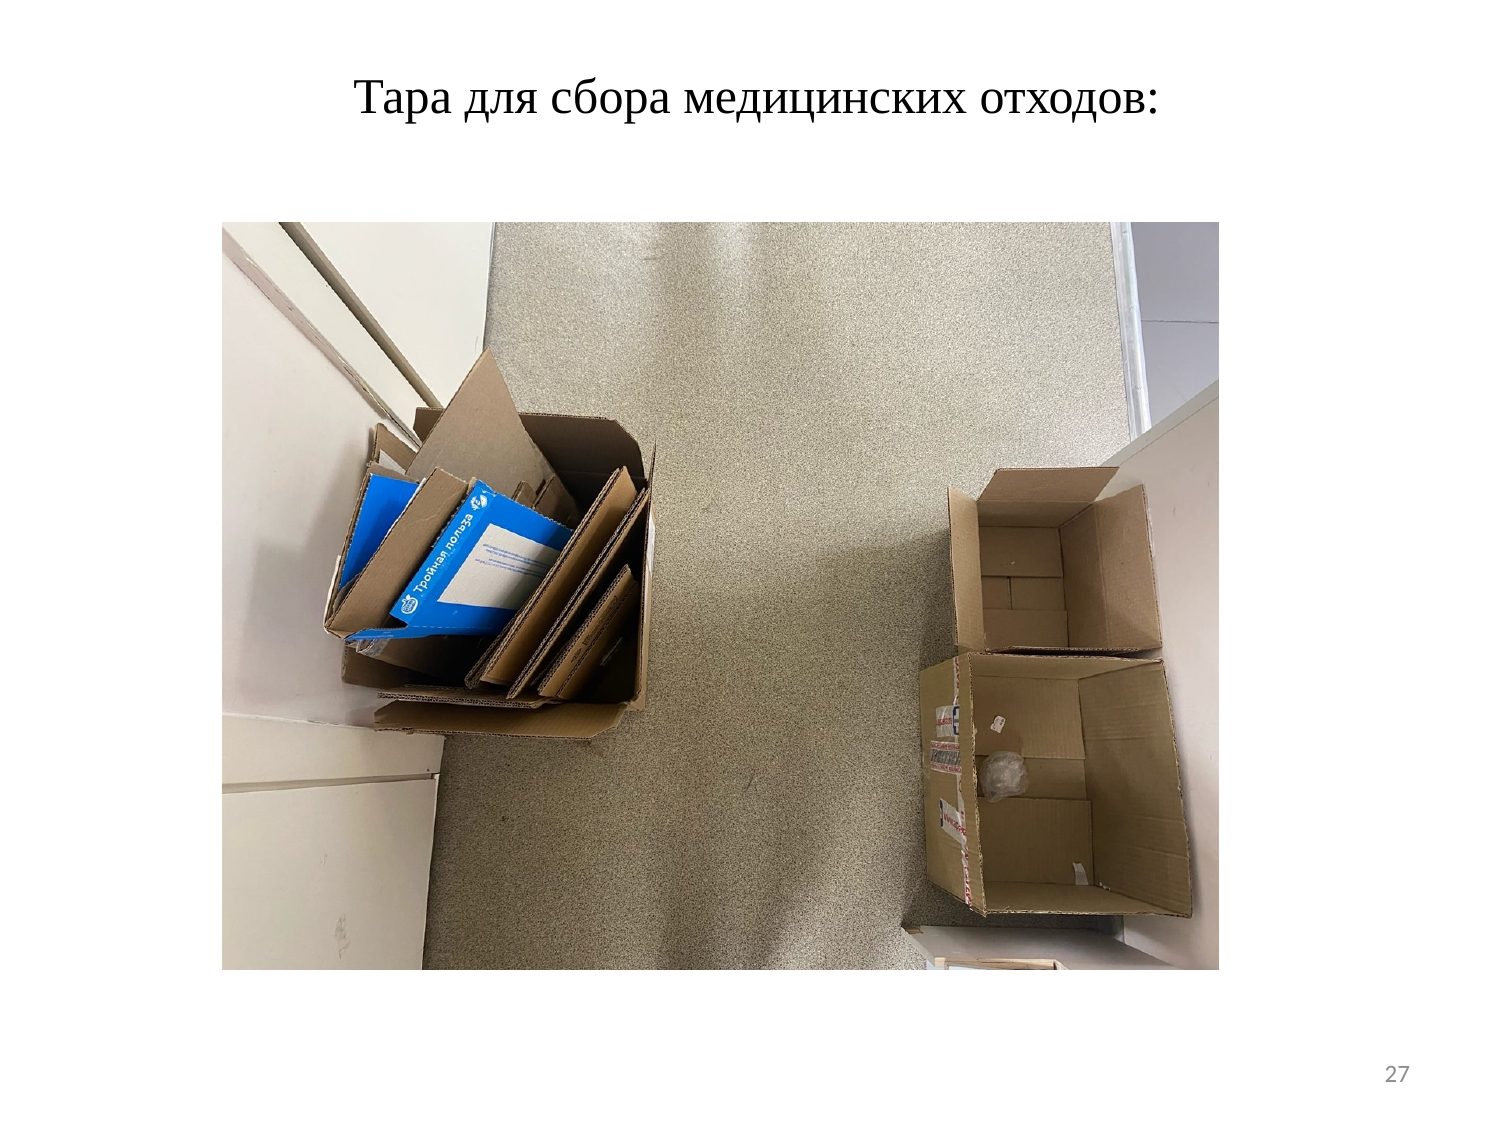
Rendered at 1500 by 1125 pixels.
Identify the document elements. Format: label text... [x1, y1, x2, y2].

title Тара для сбора медицинских отходов: [82, 0, 1432, 188]
slide_number 27 [1074, 1042, 1425, 1103]
picture [222, 222, 1219, 970]
